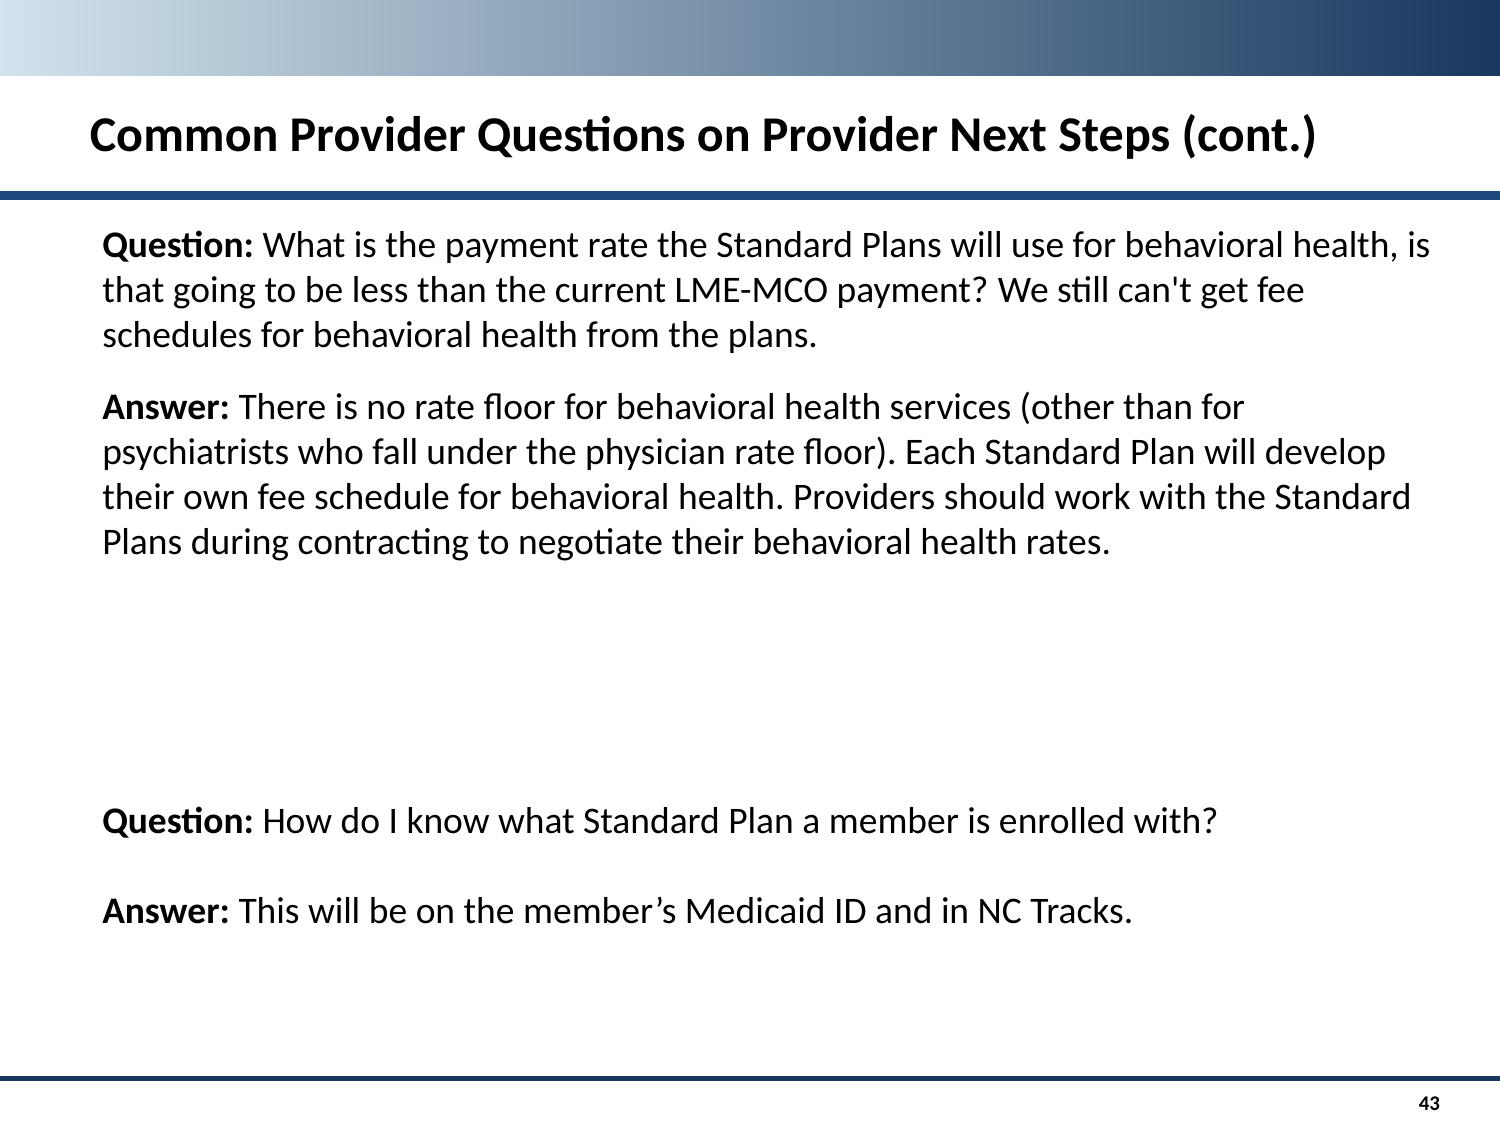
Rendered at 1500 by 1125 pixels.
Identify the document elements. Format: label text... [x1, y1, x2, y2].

text_box Question: How do I know what Standard Plan a member is enrolled with? Answer: This will be on the member’s Medicaid ID and in NC Tracks. [87, 789, 1432, 939]
slide_number 43 [1362, 1078, 1456, 1125]
text_box Common Provider Questions on Provider Next Steps (cont.) [74, 100, 1425, 191]
text_box Question: What is the payment rate the Standard Plans will use for behavioral health, is that going to be less than the current LME-MCO payment? We still can't get fee schedules for behavioral health from the plans. Answer: There is no rate floor for behavioral health services (other than for psychiatrists who fall under the physician rate floor). Each Standard Plan will develop their own fee schedule for behavioral health. Providers should work with the Standard Plans during contracting to negotiate their behavioral health rates. [87, 212, 1456, 570]
